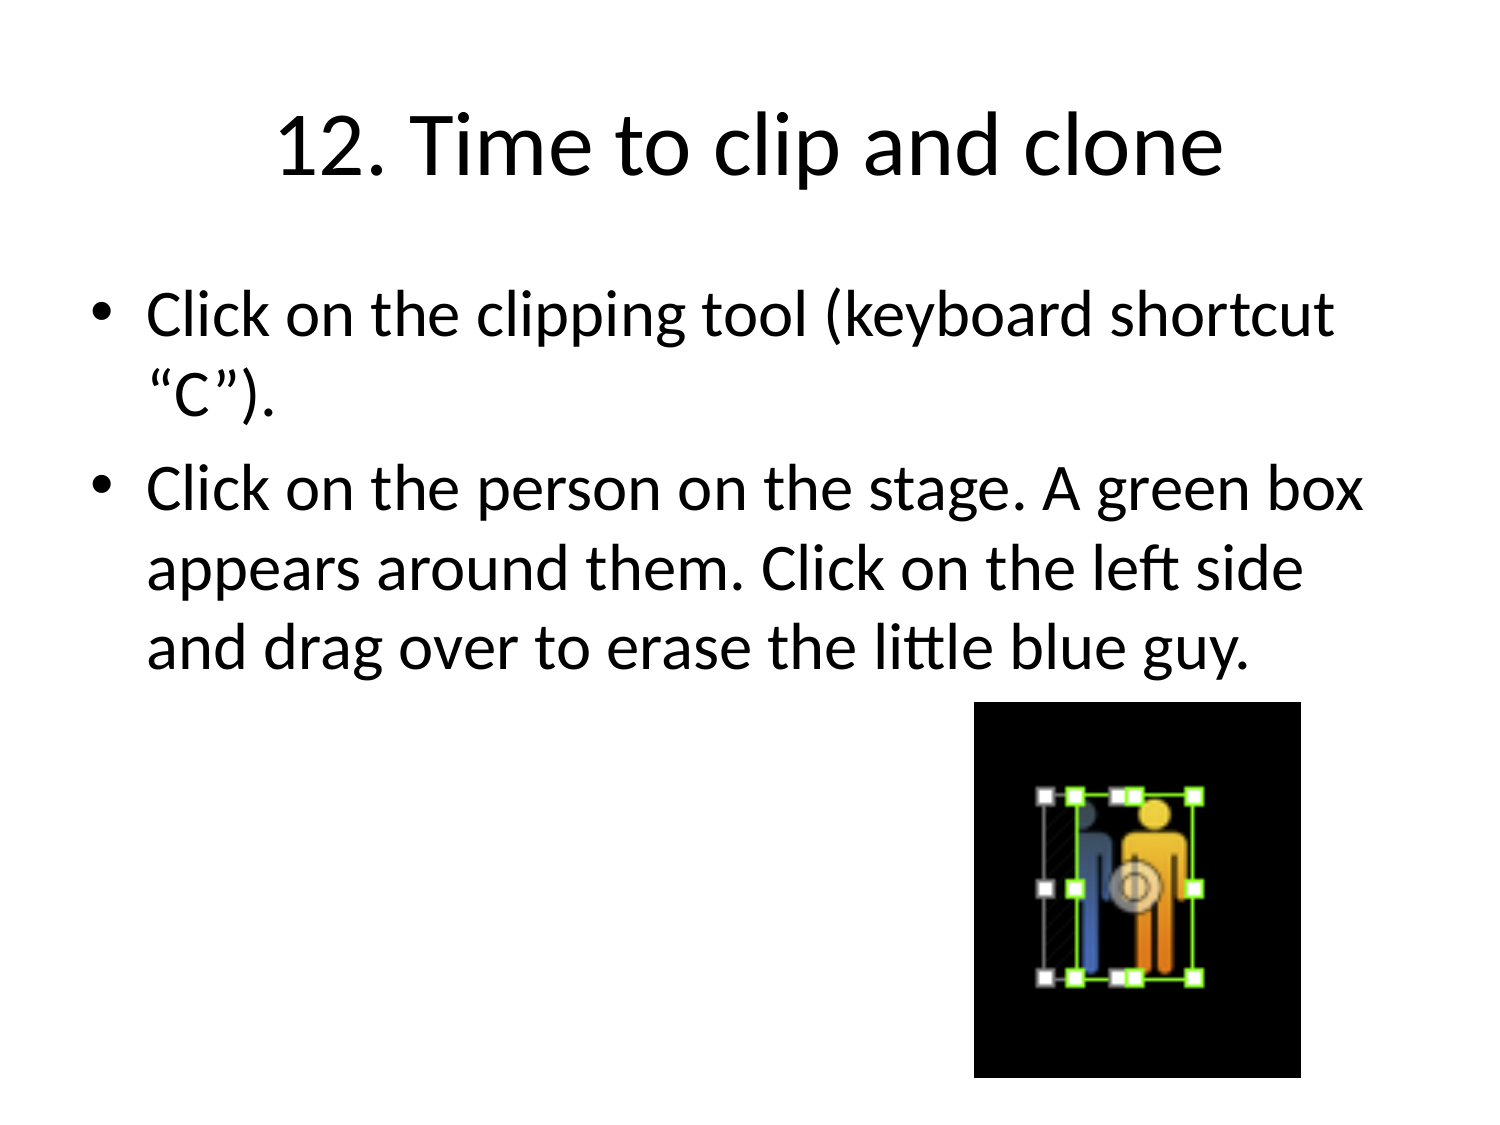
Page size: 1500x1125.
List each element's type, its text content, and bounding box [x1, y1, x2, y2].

title 12. Time to clip and clone [75, 45, 1425, 233]
list Click on the clipping tool (keyboard shortcut “C”). Click on the person on the stage. A green box appears around them. Click on the left side and drag over to erase the little blue guy. [75, 262, 1425, 1005]
picture [974, 702, 1301, 1079]
